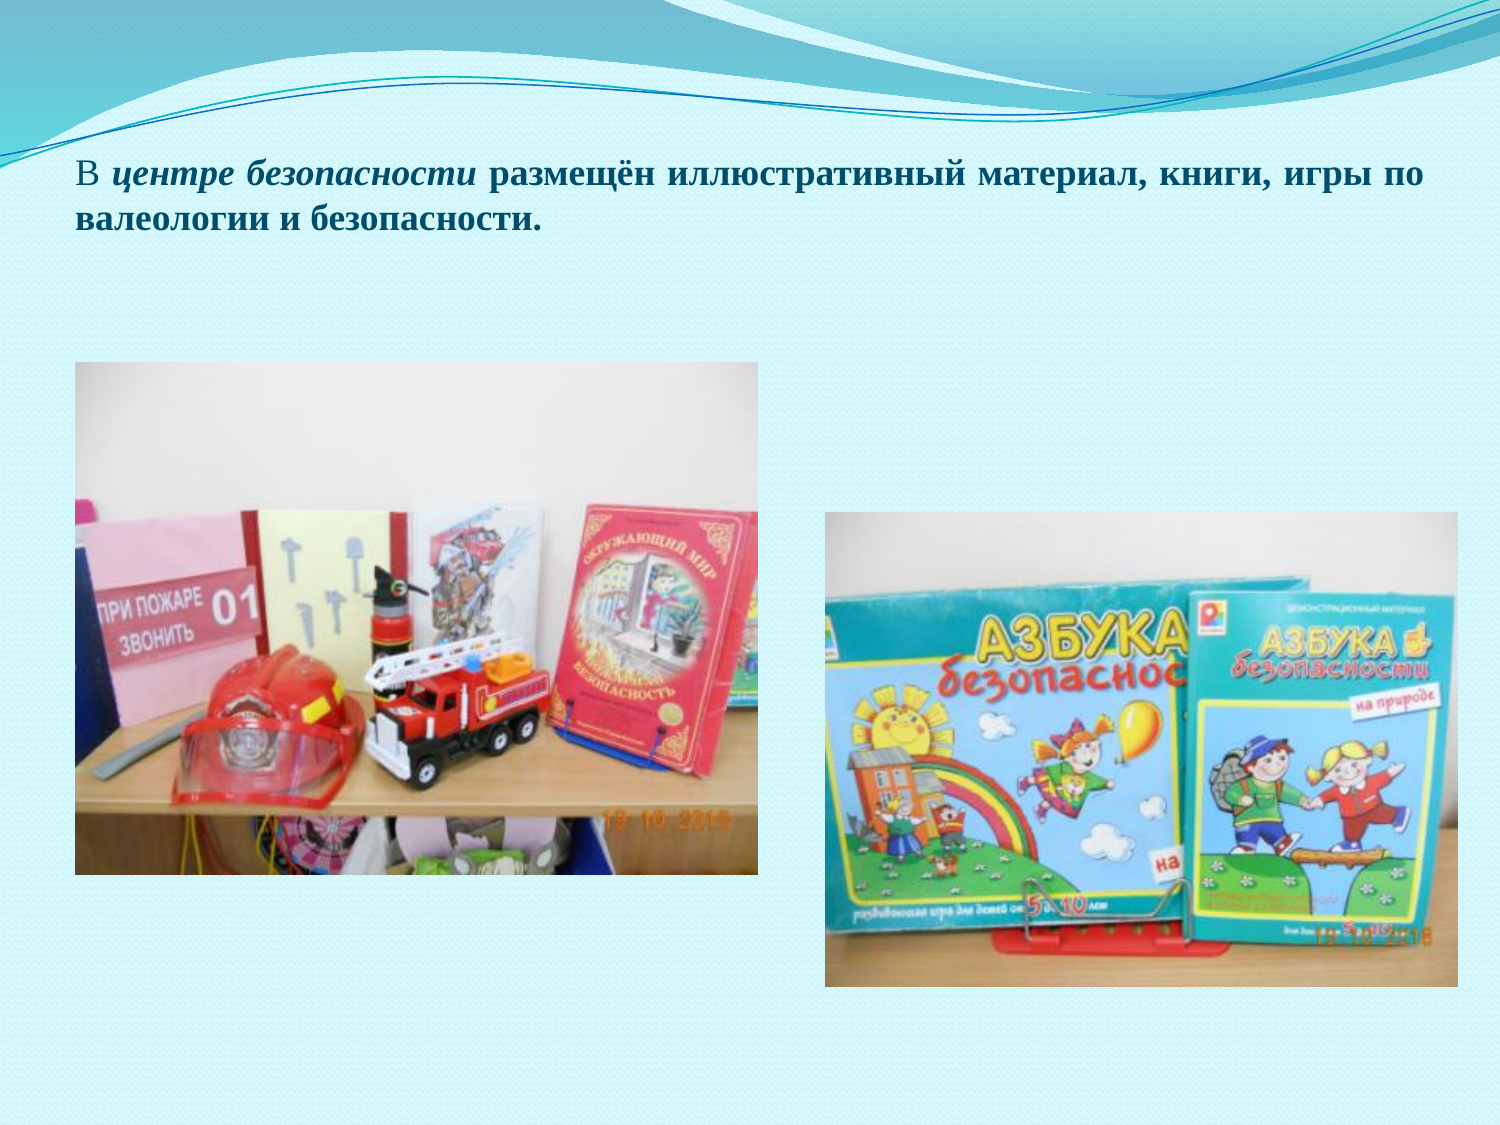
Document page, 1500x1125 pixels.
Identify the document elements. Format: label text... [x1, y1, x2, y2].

picture [74, 362, 758, 875]
picture [824, 512, 1458, 988]
title В центре безопасности размещён иллюстративный материал, книги, игры по валеологии и безопасности. [75, 50, 1425, 238]
